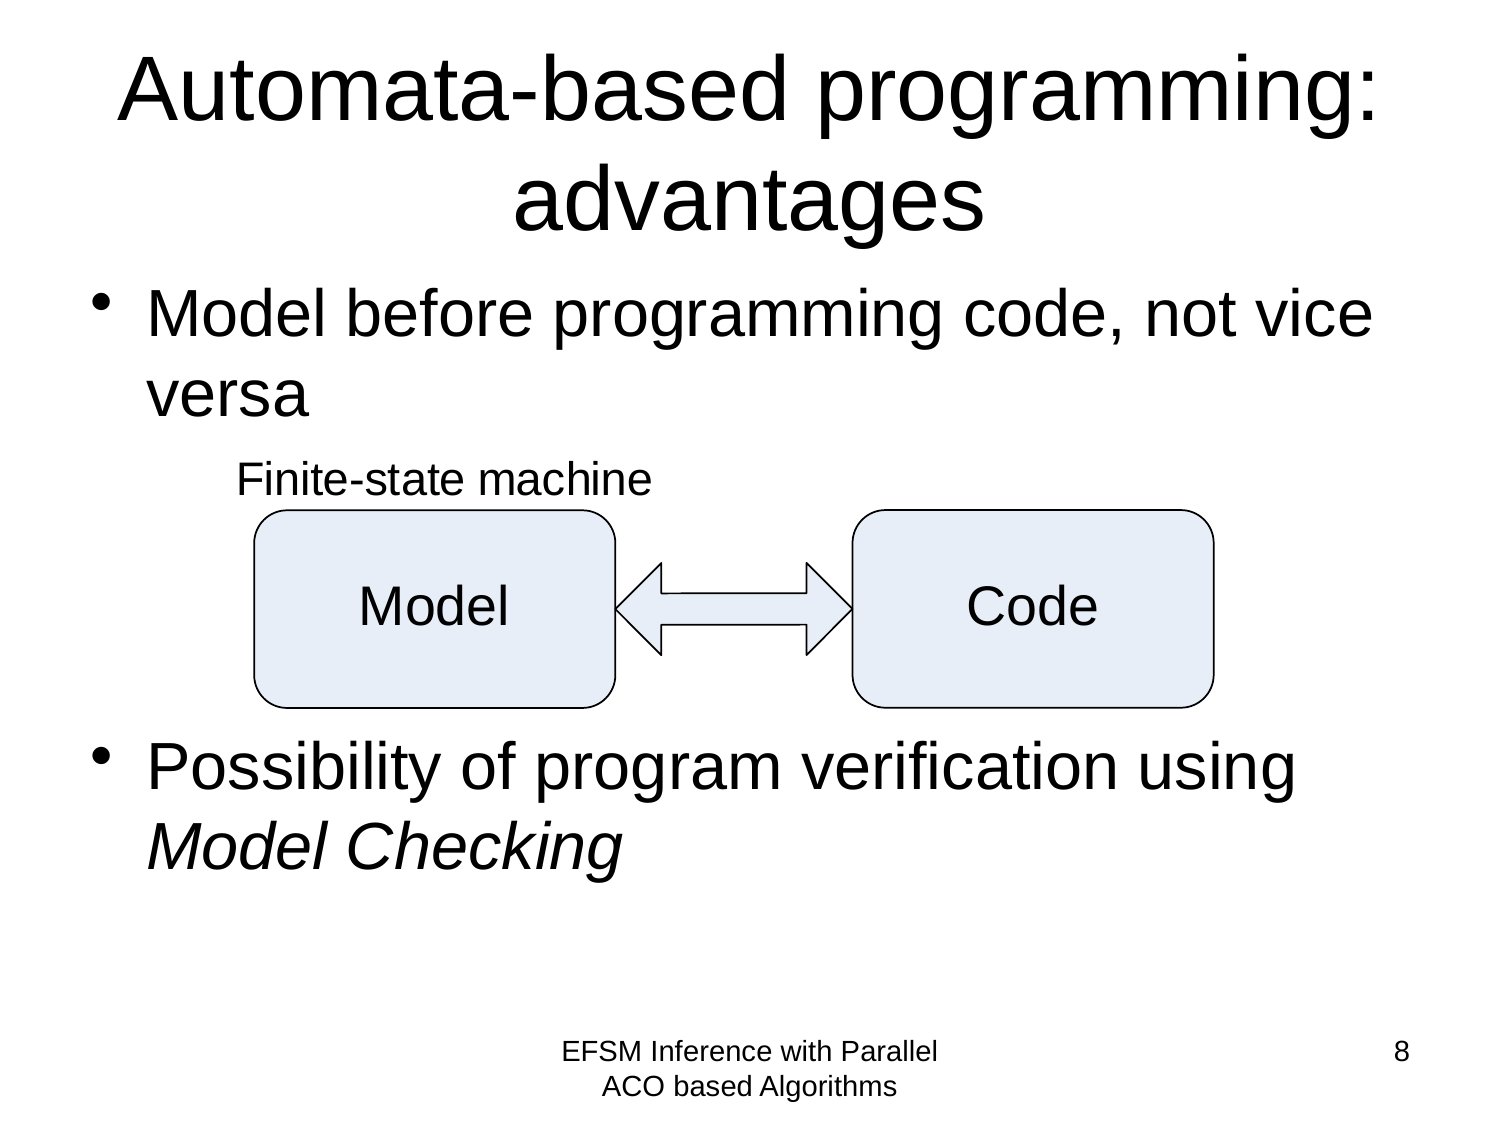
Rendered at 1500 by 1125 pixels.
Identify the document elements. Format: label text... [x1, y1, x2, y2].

title Automata-based programming: advantages [75, 45, 1425, 233]
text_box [171, 407, 1257, 751]
slide_number 8 [1074, 1024, 1425, 1103]
list Model before programming code, not vice versa Possibility of program verification using Model Checking [75, 262, 1400, 1005]
footer EFSM Inference with Parallel ACO based Algorithms [512, 1024, 988, 1103]
